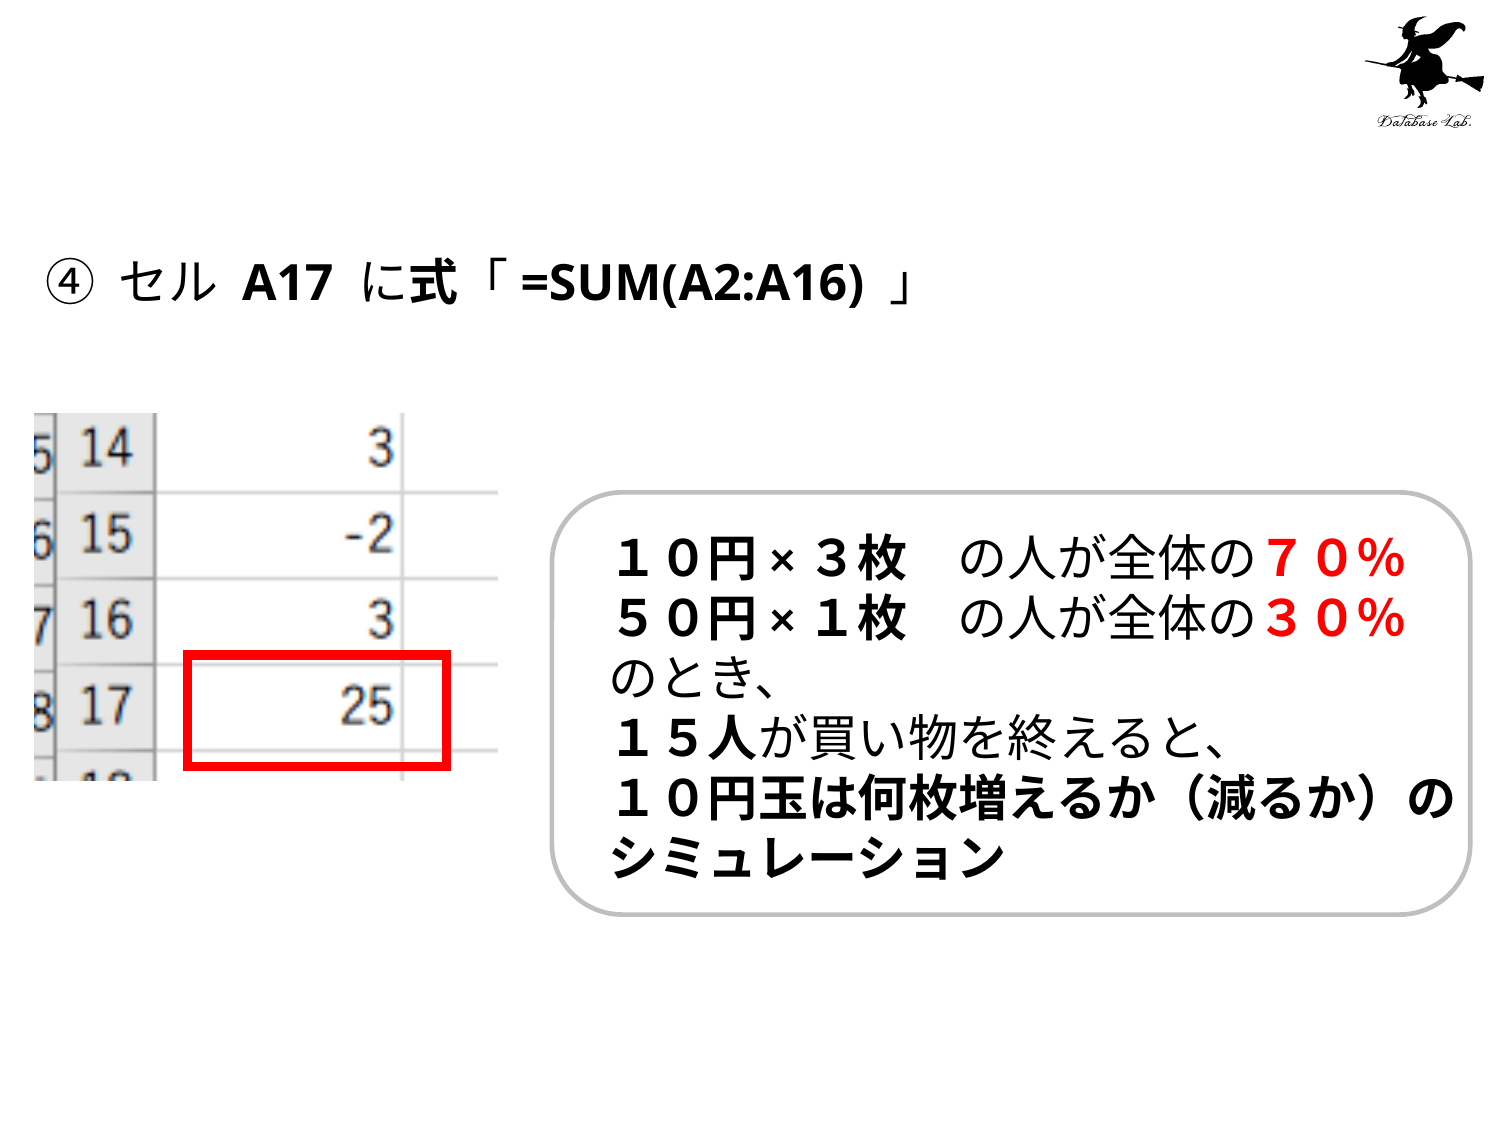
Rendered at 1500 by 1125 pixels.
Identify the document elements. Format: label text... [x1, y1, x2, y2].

text_box ④ セル A17 に式「=SUM(A2:A16) 」 [34, 251, 1471, 888]
picture [34, 413, 498, 781]
text_box [550, 491, 1457, 910]
text_box １０円×３枚 の人が全体の７０％ ５０円×１枚 の人が全体の３０％ のとき、 １５人が買い物を終えると、 １０円玉は何枚増えるか（減るか）の シミュレーション [593, 519, 1472, 947]
picture [1362, 14, 1486, 130]
